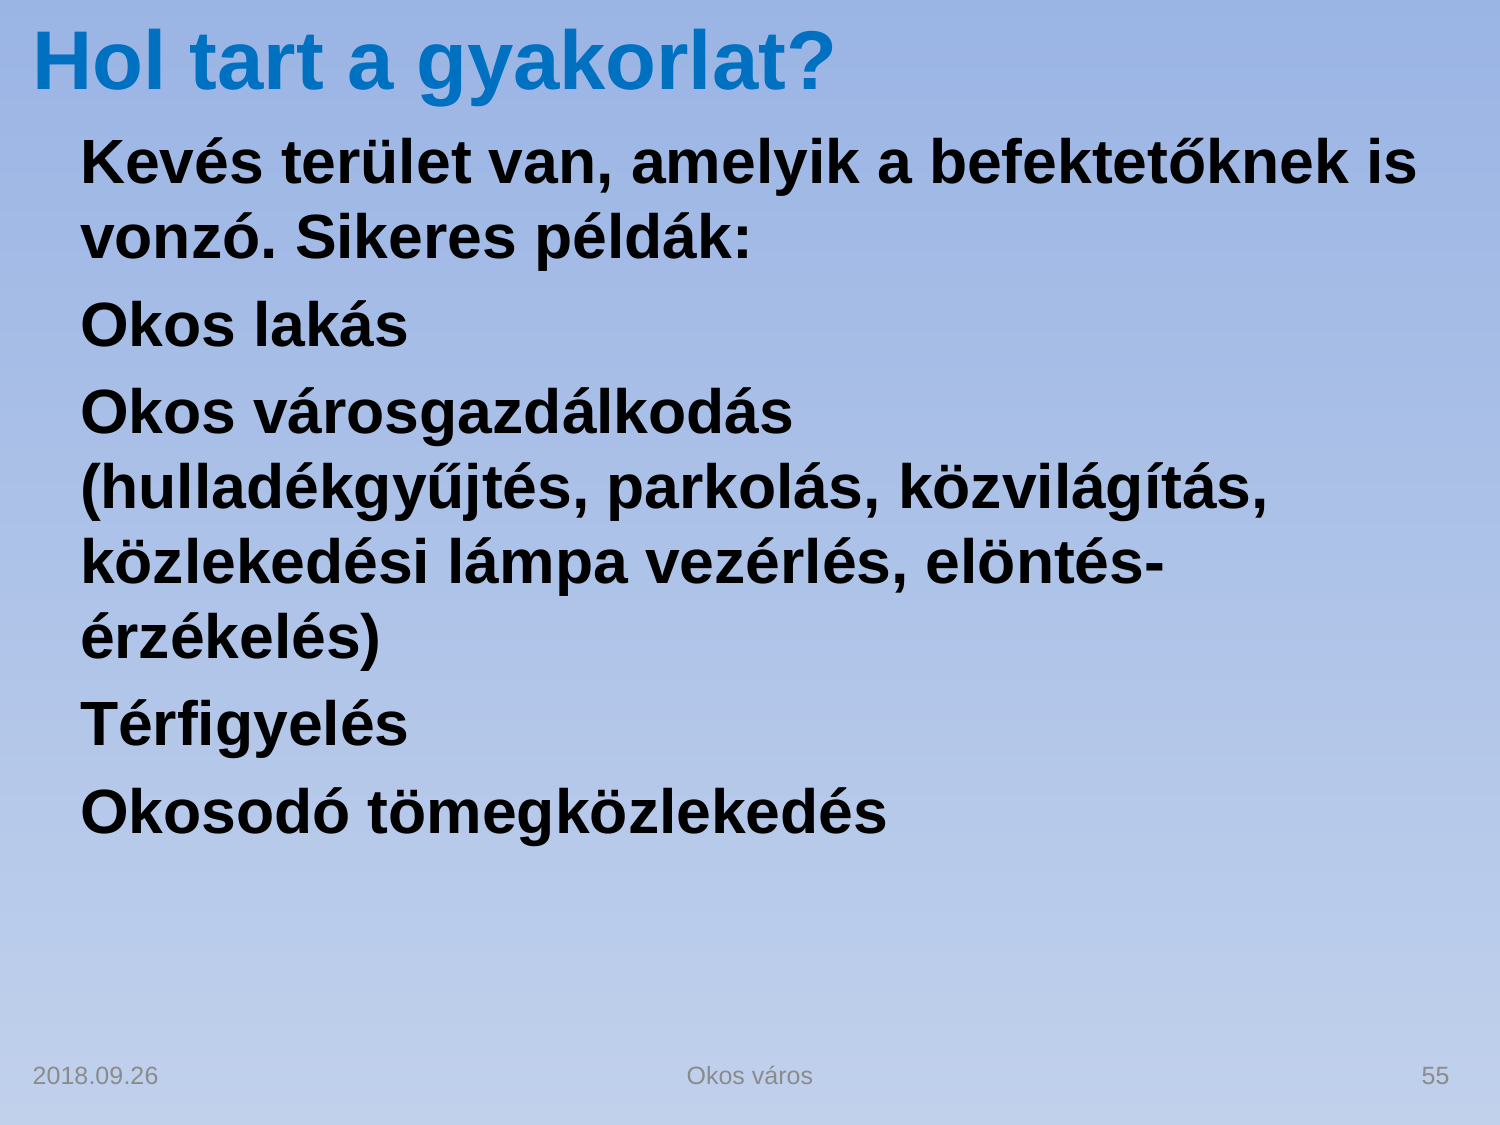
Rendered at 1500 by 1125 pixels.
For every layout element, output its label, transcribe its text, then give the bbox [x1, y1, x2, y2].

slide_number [17, 1045, 313, 1105]
footer Okos város [513, 1045, 987, 1105]
slide_number 55 [1169, 1045, 1465, 1105]
title Hol tart a gyakorlat? [17, 11, 1483, 101]
list Kevés terület van, amelyik a befektetőknek is vonzó. Sikeres példák: Okos lakás Okos városgazdálkodás (hulladékgyűjtés, parkolás, közvilágítás, közlekedési lámpa vezérlés, elöntés-érzékelés) Térfigyelés Okosodó tömegközlekedés [17, 113, 1483, 1024]
